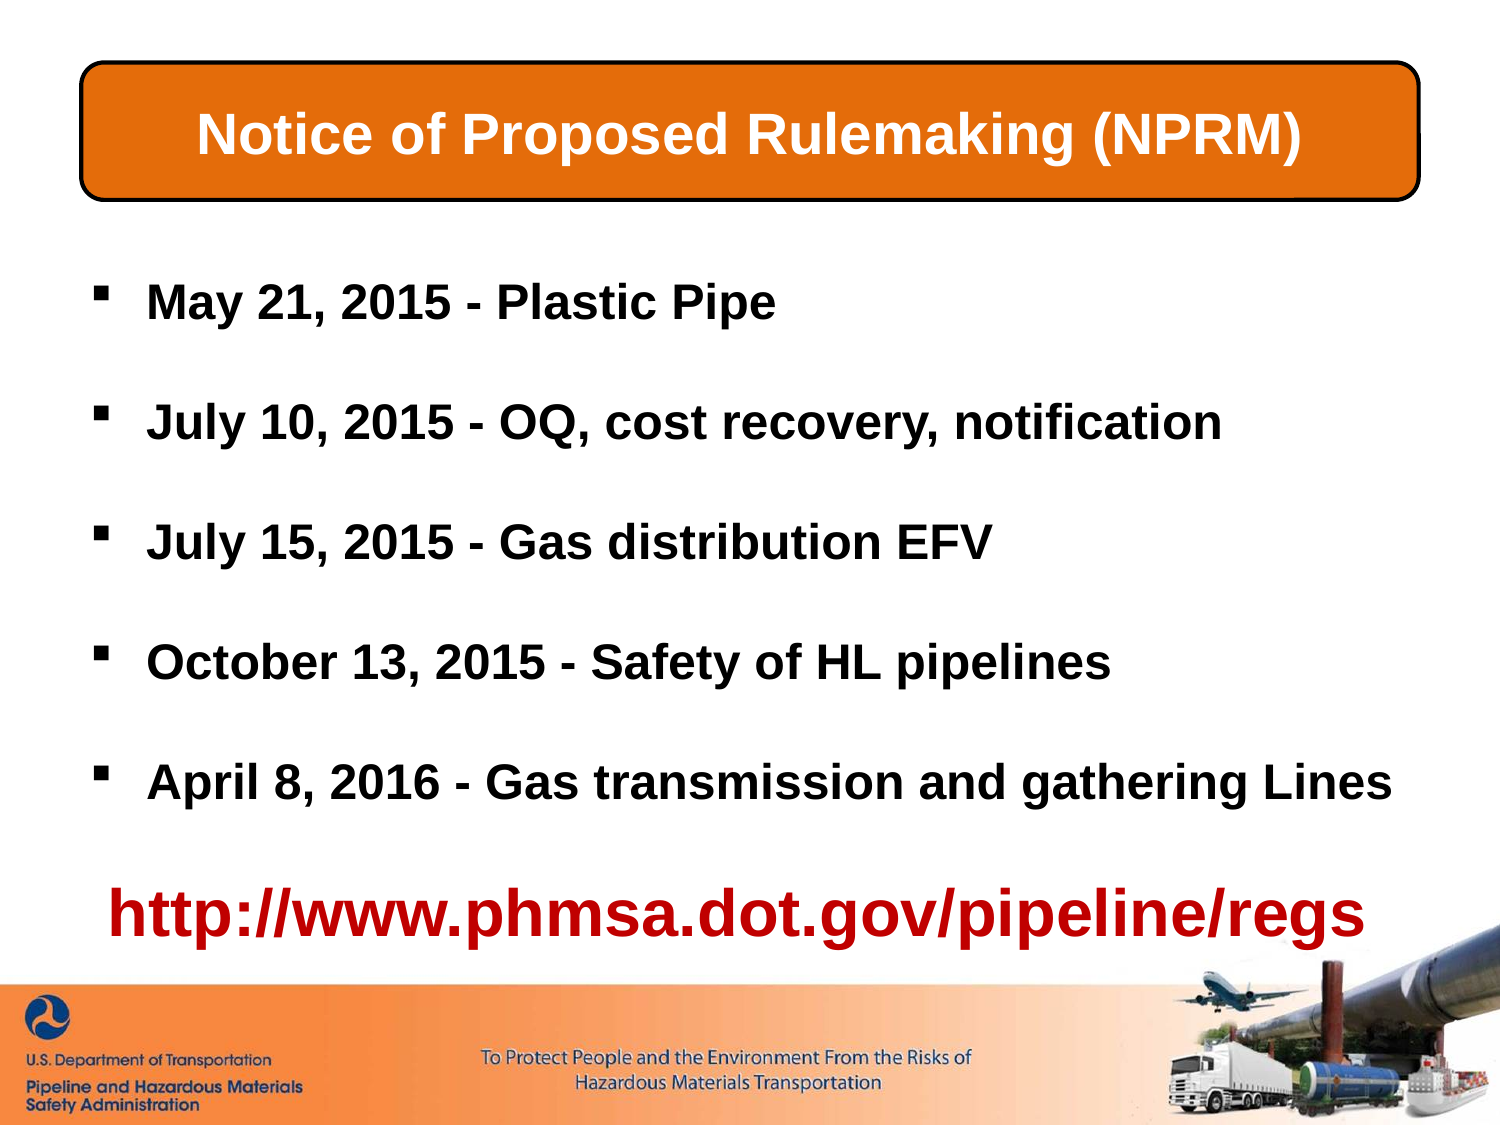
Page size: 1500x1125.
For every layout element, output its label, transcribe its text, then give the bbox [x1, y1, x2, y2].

text_box http://www.phmsa.dot.gov/pipeline/regs [92, 862, 1384, 1003]
picture [0, 0, 1500, 1125]
text_box Notice of Proposed Rulemaking (NPRM) [79, 60, 1421, 202]
text_box May 21, 2015 - Plastic Pipe July 10, 2015 - OQ, cost recovery, notification July 15, 2015 - Gas distribution EFV October 13, 2015 - Safety of HL pipelines April 8, 2016 - Gas transmission and gathering Lines [74, 262, 1500, 1058]
